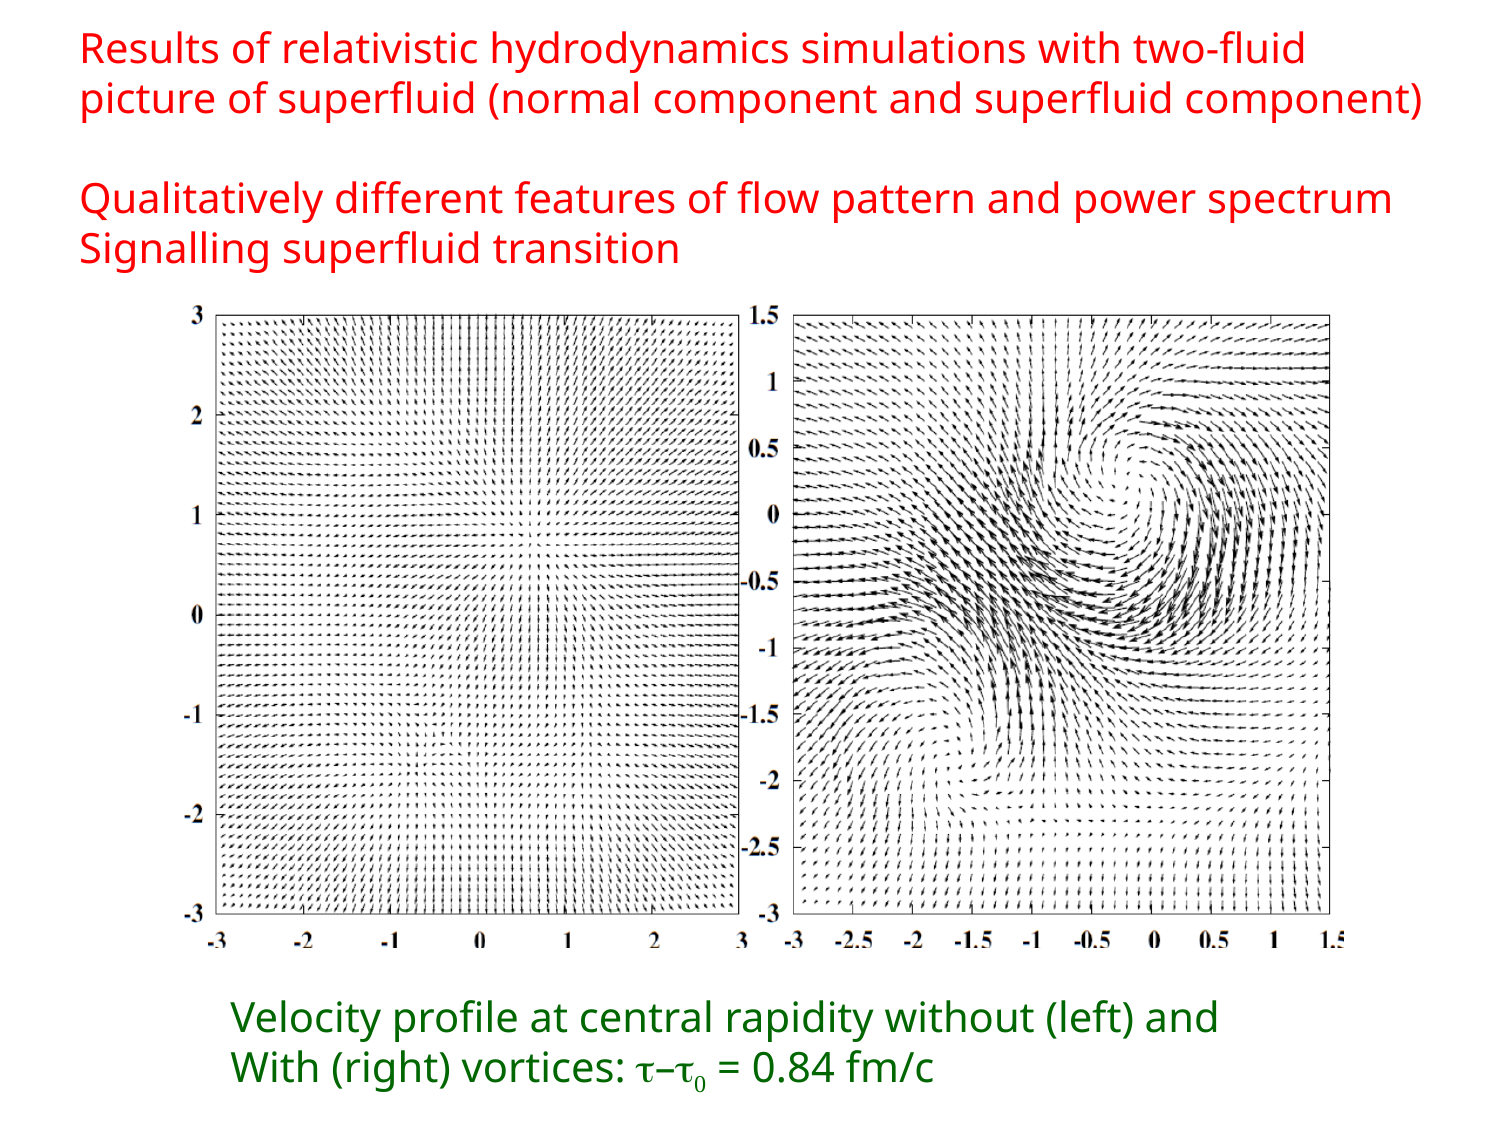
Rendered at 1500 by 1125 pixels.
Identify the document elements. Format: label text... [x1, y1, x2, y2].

picture [185, 43, 1343, 1125]
text_box Results of relativistic hydrodynamics simulations with two-fluid picture of superfluid (normal component and superfluid component) Qualitatively different features of flow pattern and power spectrum Signalling superfluid transition [64, 14, 1438, 280]
text_box Velocity profile at central rapidity without (left) and With (right) vortices: t–t0 = 0.84 fm/c [215, 983, 434, 1105]
text_box Velocity profile at central rapidity without (left) and With (right) vortices: t–t0 = 0.84 fm/c [1092, 983, 1235, 1105]
